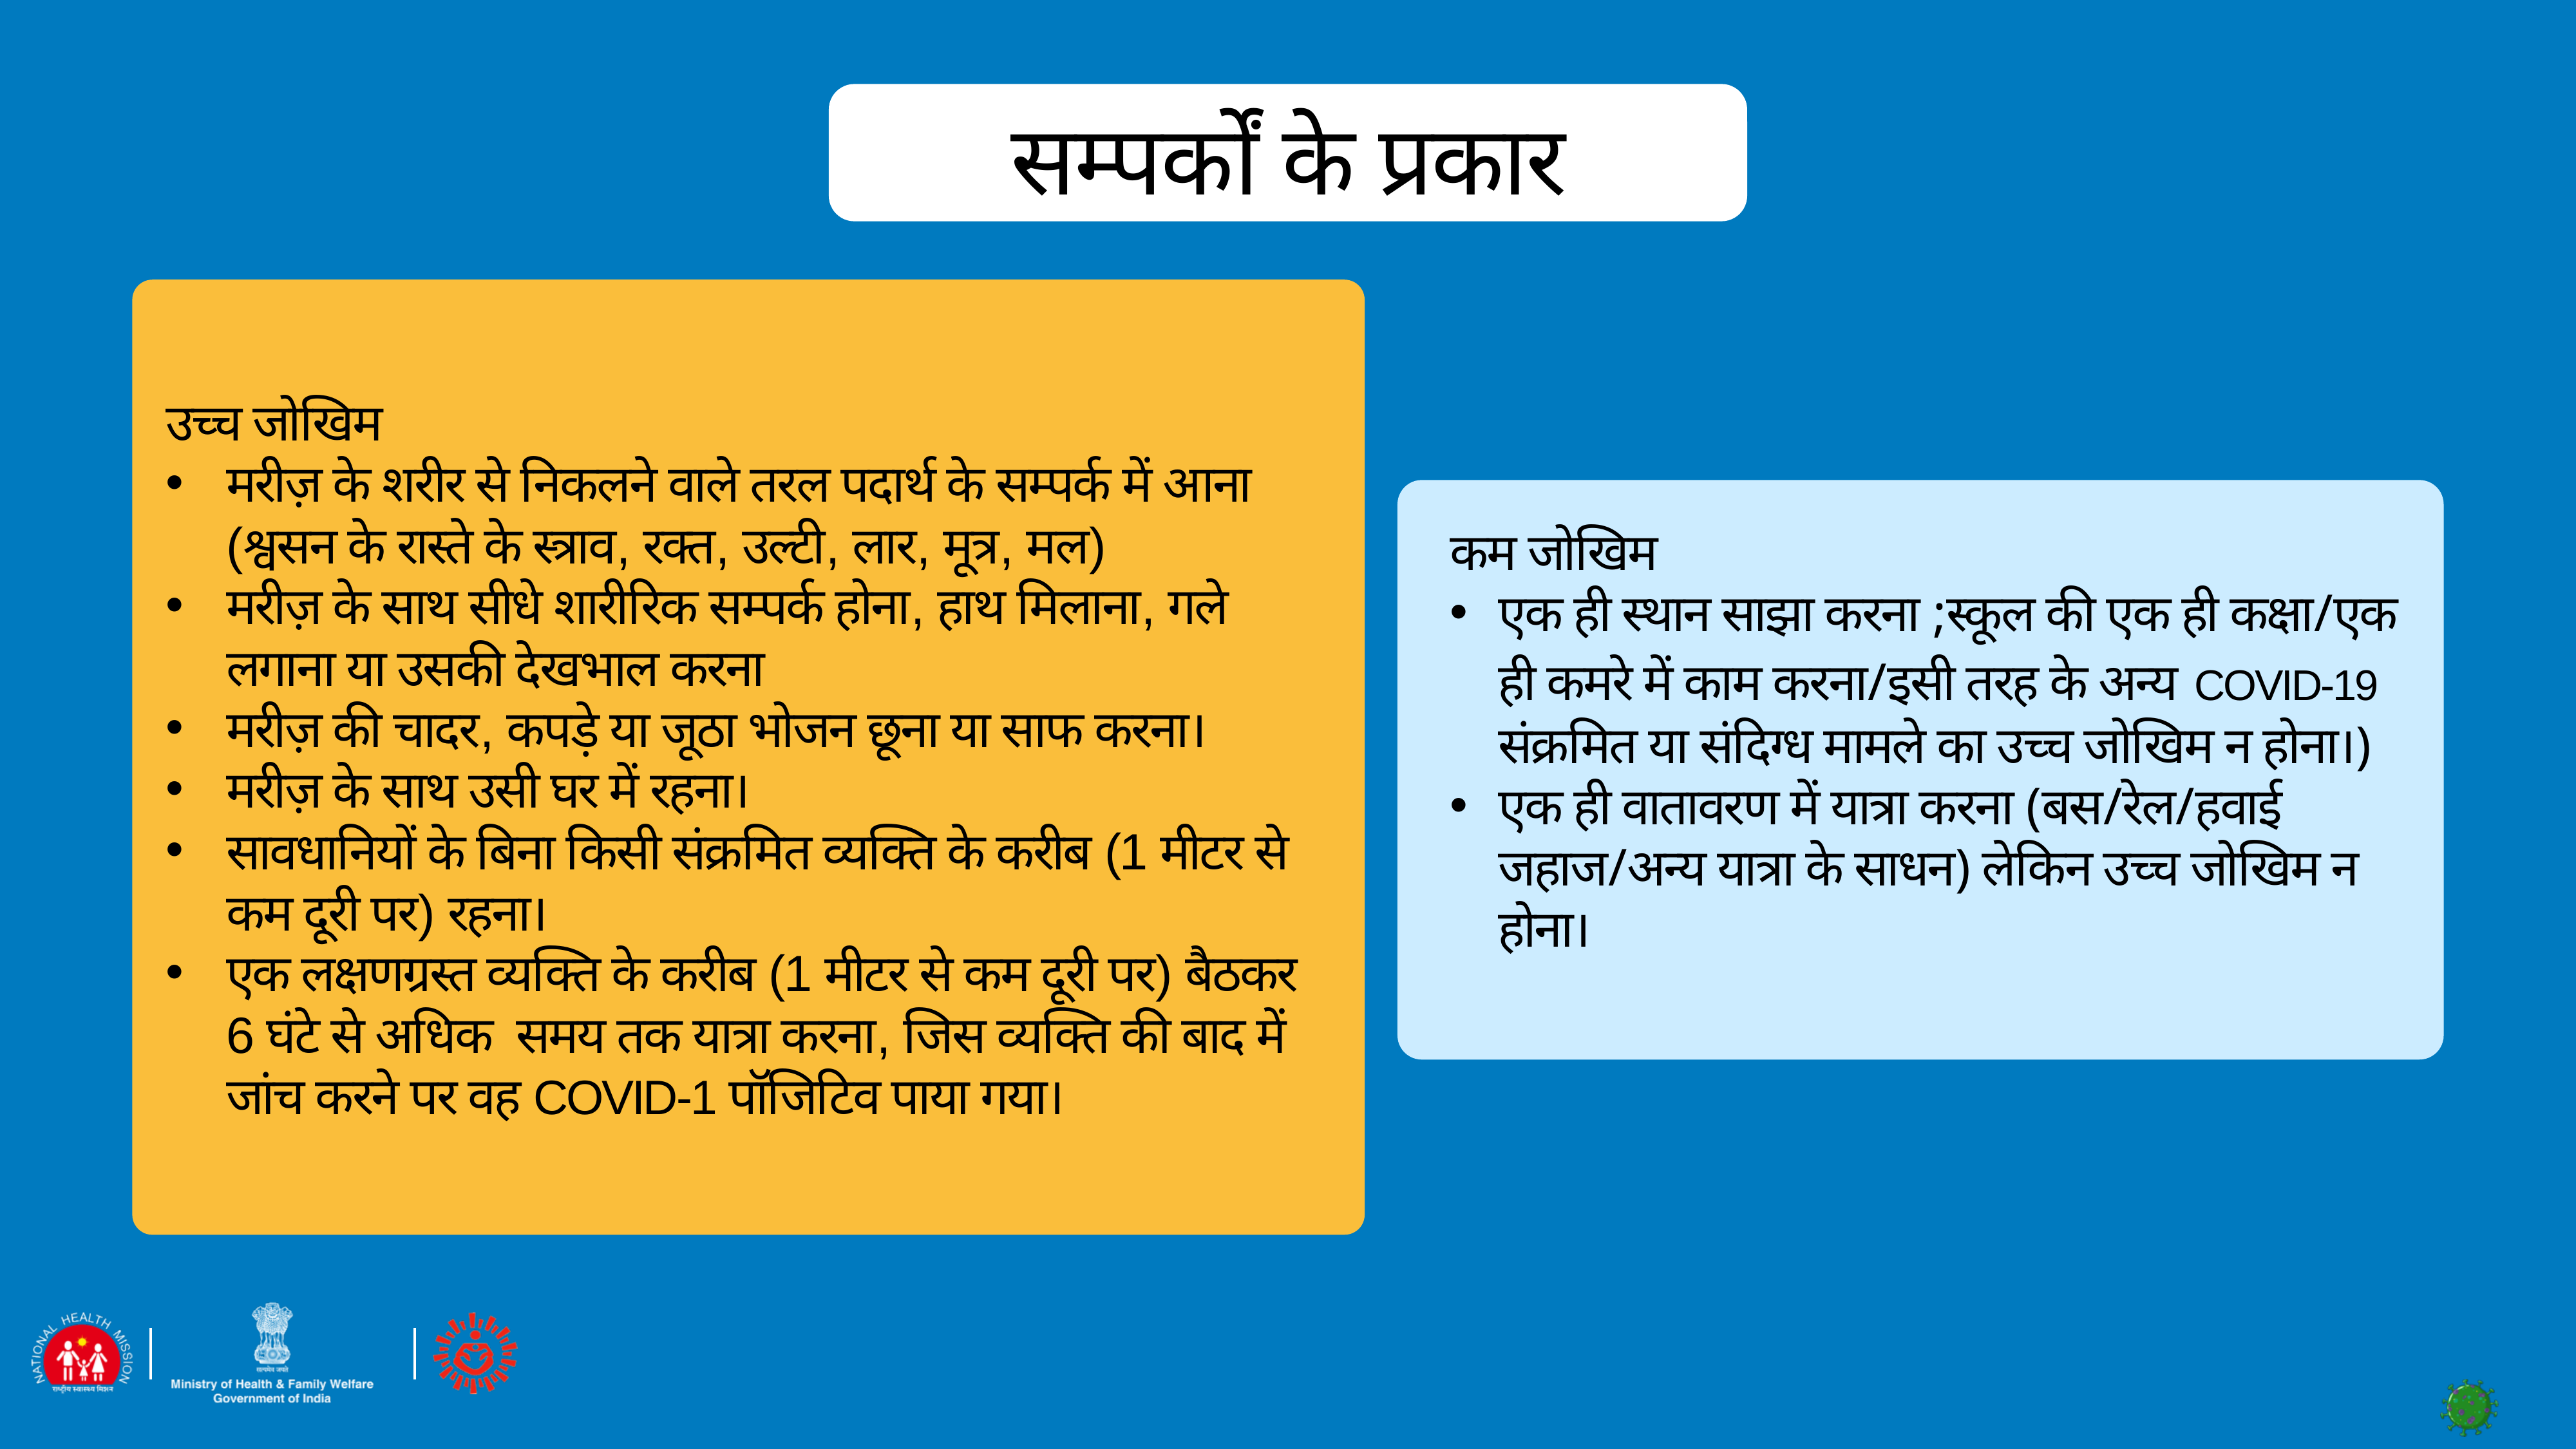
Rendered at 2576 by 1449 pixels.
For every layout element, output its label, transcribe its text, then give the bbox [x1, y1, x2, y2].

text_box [31, 1300, 518, 1406]
text_box उच्च जोखिम मरीज़ के शरीर से निकलने वाले तरल पदार्थ के सम्पर्क में आना (श्वसन के रास्ते के स्त्राव, रक्त, उल्टी, लार, मूत्र, मल) मरीज़ के साथ सीधे शारीरिक सम्पर्क होना, हाथ मिलाना, गले लगाना या उसकी देखभाल करना मरीज़ की चादर, कपड़े या जूठा भोजन छूना या साफ करना। मरीज़ के साथ उसी घर में रहना। सावधानियों के बिना किसी संक्रमित व्यक्ति के करीब (1 मीटर से कम दूरी पर) रहना। एक लक्षणग्रस्त व्यक्ति के करीब (1 मीटर से कम दूरी पर) बैठकर 6 घंटे से अधिक समय तक यात्रा करना, जिस व्यक्ति की बाद में जांच करने पर वह COVID-1 पॉजिटिव पाया गया। [160, 384, 1337, 1130]
text_box [1397, 480, 2444, 1060]
text_box [828, 84, 1748, 222]
text_box सम्पर्कों के प्रकार [1005, 92, 1571, 220]
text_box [2439, 1379, 2576, 1449]
text_box [132, 279, 1365, 1235]
text_box कम जोखिम एक ही स्थान साझा करना ;स्कूल की एक ही कक्षा/एक ही कमरे में काम करना/इसी तरह के अन्य COVID-19 संक्रमित या संदिग्ध मामले का उच्च जोखिम न होना।) एक ही वातावरण में यात्रा करना (बस/रेल/हवाई जहाज/अन्य यात्रा के साधन) लेकिन उच्च जोखिम न होना। [1444, 513, 2402, 1027]
